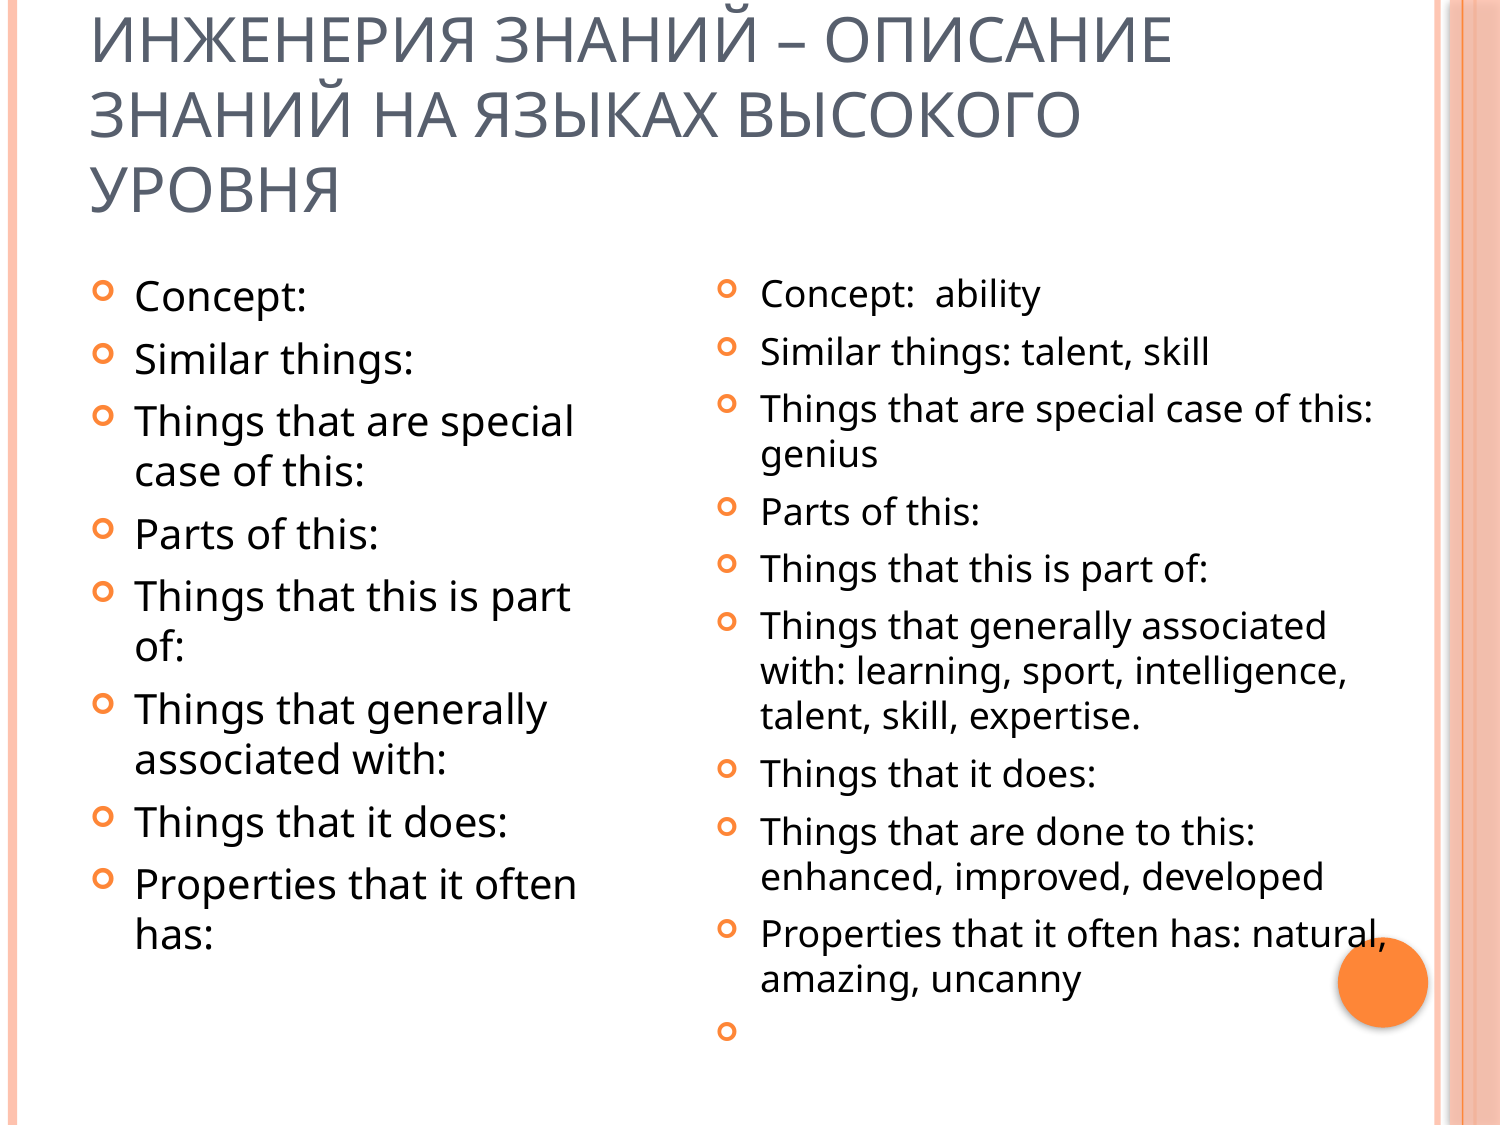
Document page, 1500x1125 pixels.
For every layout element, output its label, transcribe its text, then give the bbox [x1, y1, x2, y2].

list Concept: Similar things: Things that are special case of this: Parts of this: Things that this is part of: Things that generally associated with: Things that it does: Properties that it often has: [74, 262, 622, 1013]
title Инженерия знаний – описание знаний на языках высокого уровня [75, 45, 1300, 233]
list Concept: ability Similar things: talent, skill Things that are special case of this: genius Parts of this: Things that this is part of: Things that generally associated with: learning, sport, intelligence, talent, skill, expertise. Things that it does: Things that are done to this: enhanced, improved, developed Properties that it often has: natural, amazing, uncanny [700, 262, 1407, 1013]
